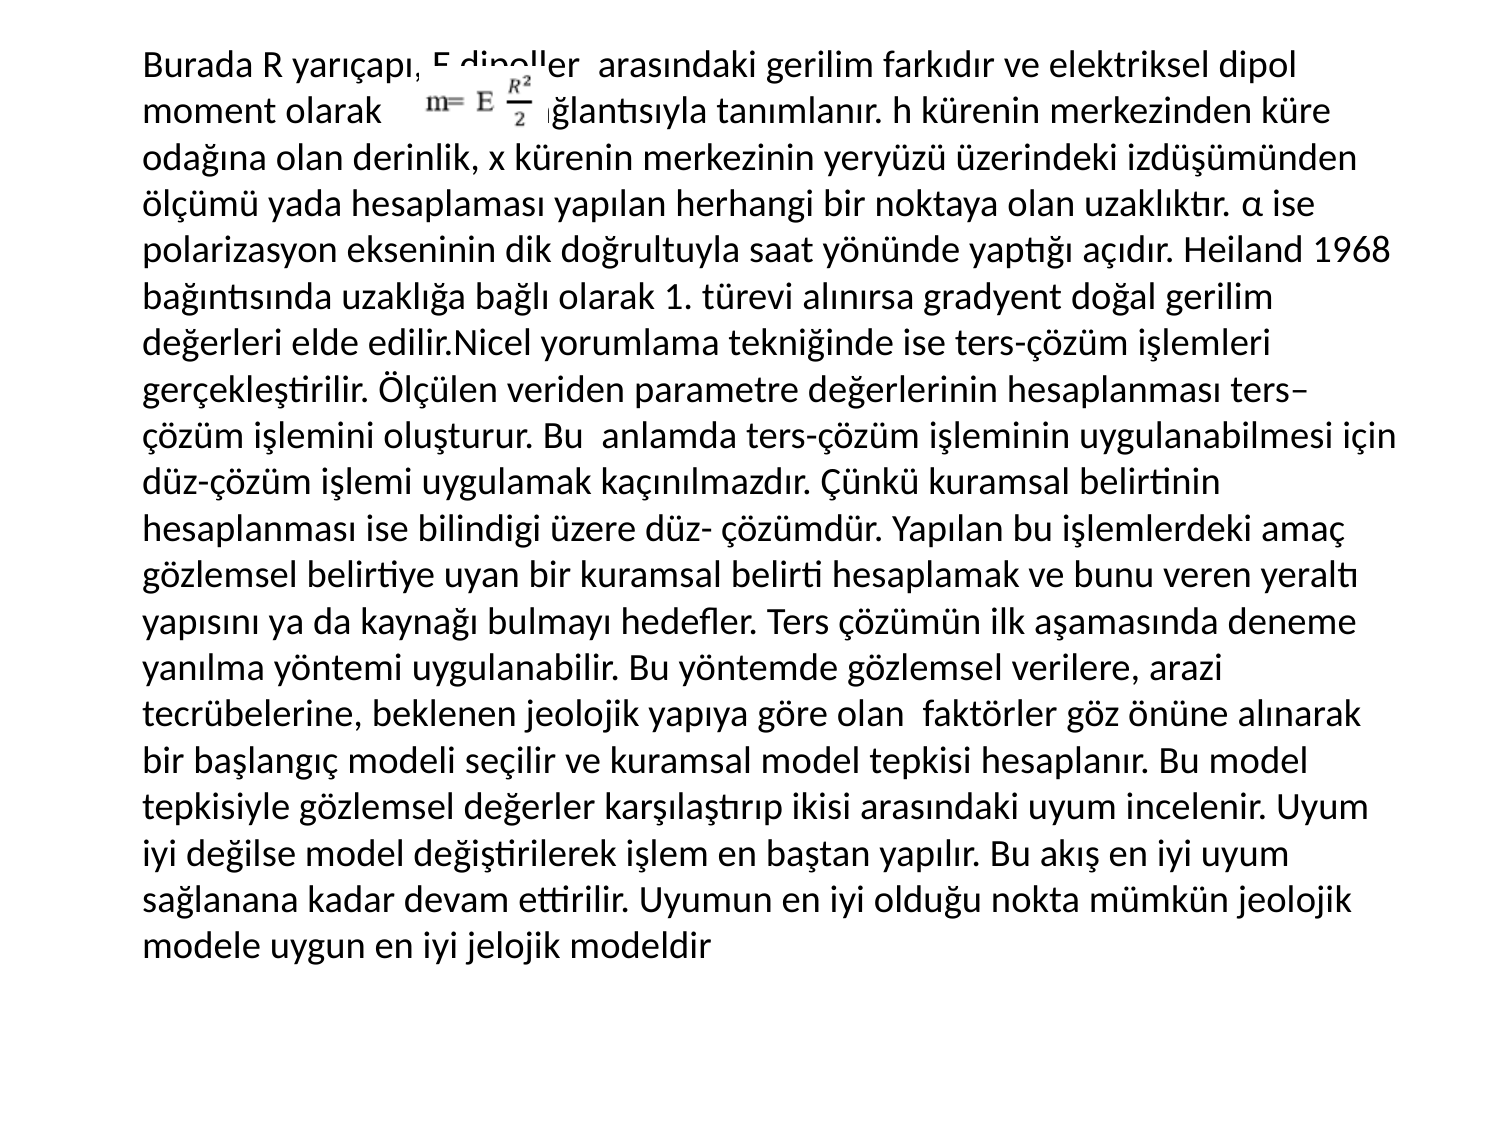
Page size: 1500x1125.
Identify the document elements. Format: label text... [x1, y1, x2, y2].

list Burada R yarıçapı, E dipoller arasındaki gerilim farkıdır ve elektriksel dipol moment olarak bağlantısıyla tanımlanır. h kürenin merkezinden küre odağına olan derinlik, x kürenin merkezinin yeryüzü üzerindeki izdüşümünden ölçümü yada hesaplaması yapılan herhangi bir noktaya olan uzaklıktır. α ise polarizasyon ekseninin dik doğrultuyla saat yönünde yaptığı açıdır. Heiland 1968 bağıntısında uzaklığa bağlı olarak 1. türevi alınırsa gradyent doğal gerilim değerleri elde edilir.Nicel yorumlama tekniğinde ise ters-çözüm işlemleri gerçekleştirilir. Ölçülen veriden parametre değerlerinin hesaplanması ters–çözüm işlemini oluşturur. Bu anlamda ters-çözüm işleminin uygulanabilmesi için düz-çözüm işlemi uygulamak kaçınılmazdır. Çünkü kuramsal belirtinin hesaplanması ise bilindigi üzere düz- çözümdür. Yapılan bu işlemlerdeki amaç gözlemsel belirtiye uyan bir kuramsal belirti hesaplamak ve bunu veren yeraltı yapısını ya da kaynağı bulmayı hedefler. Ters çözümün ilk aşamasında deneme yanılma yöntemi uygulanabilir. Bu yöntemde gözlemsel verilere, arazi tecrübelerine, beklenen jeolojik yapıya göre olan faktörler göz önüne alınarak bir başlangıç modeli seçilir ve kuramsal model tepkisi hesaplanır. Bu model tepkisiyle gözlemsel değerler karşılaştırıp ikisi arasındaki uyum incelenir. Uyum iyi değilse model değiştirilerek işlem en baştan yapılır. Bu akış en iyi uyum sağlanana kadar devam ettirilir. Uyumun en iyi olduğu nokta mümkün jeolojik modele uygun en iyi jelojik modeldir [75, 30, 1425, 1005]
picture [418, 66, 548, 130]
